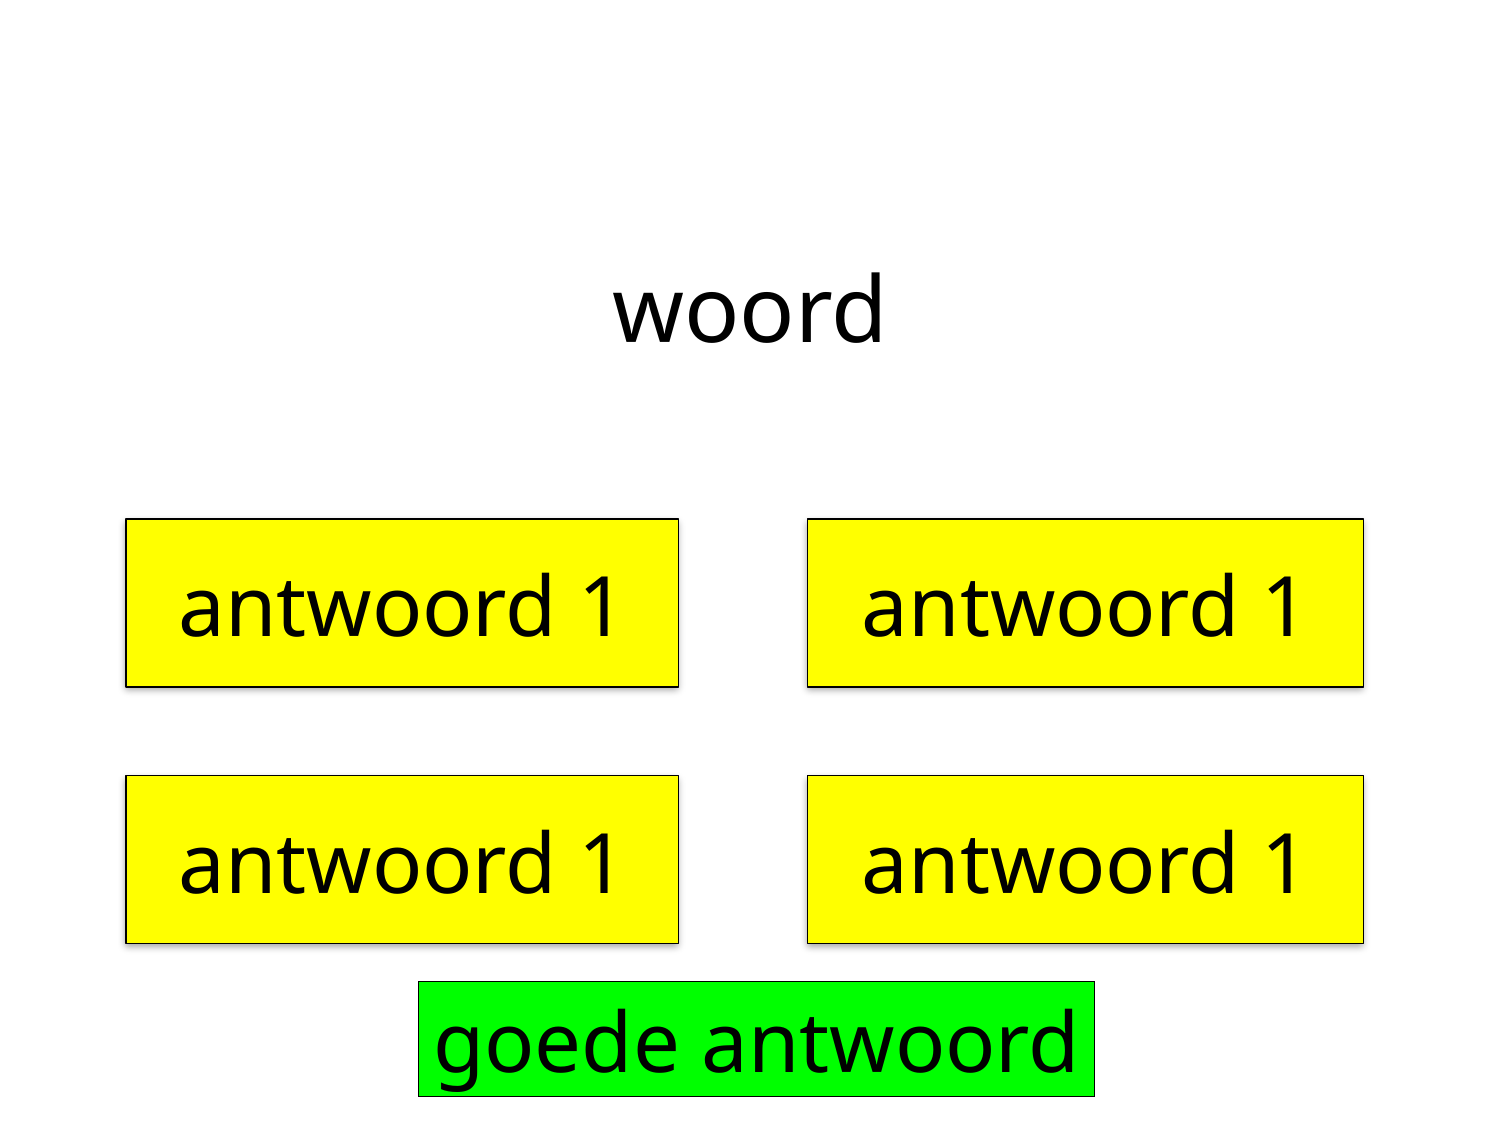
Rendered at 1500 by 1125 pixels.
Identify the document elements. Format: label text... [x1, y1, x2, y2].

text_box goede antwoord [418, 981, 1095, 1097]
text_box antwoord 1 [807, 518, 1364, 688]
text_box antwoord 1 [125, 775, 679, 944]
title woord [112, 185, 1388, 427]
text_box antwoord 1 [807, 775, 1364, 944]
text_box antwoord 1 [125, 518, 679, 688]
